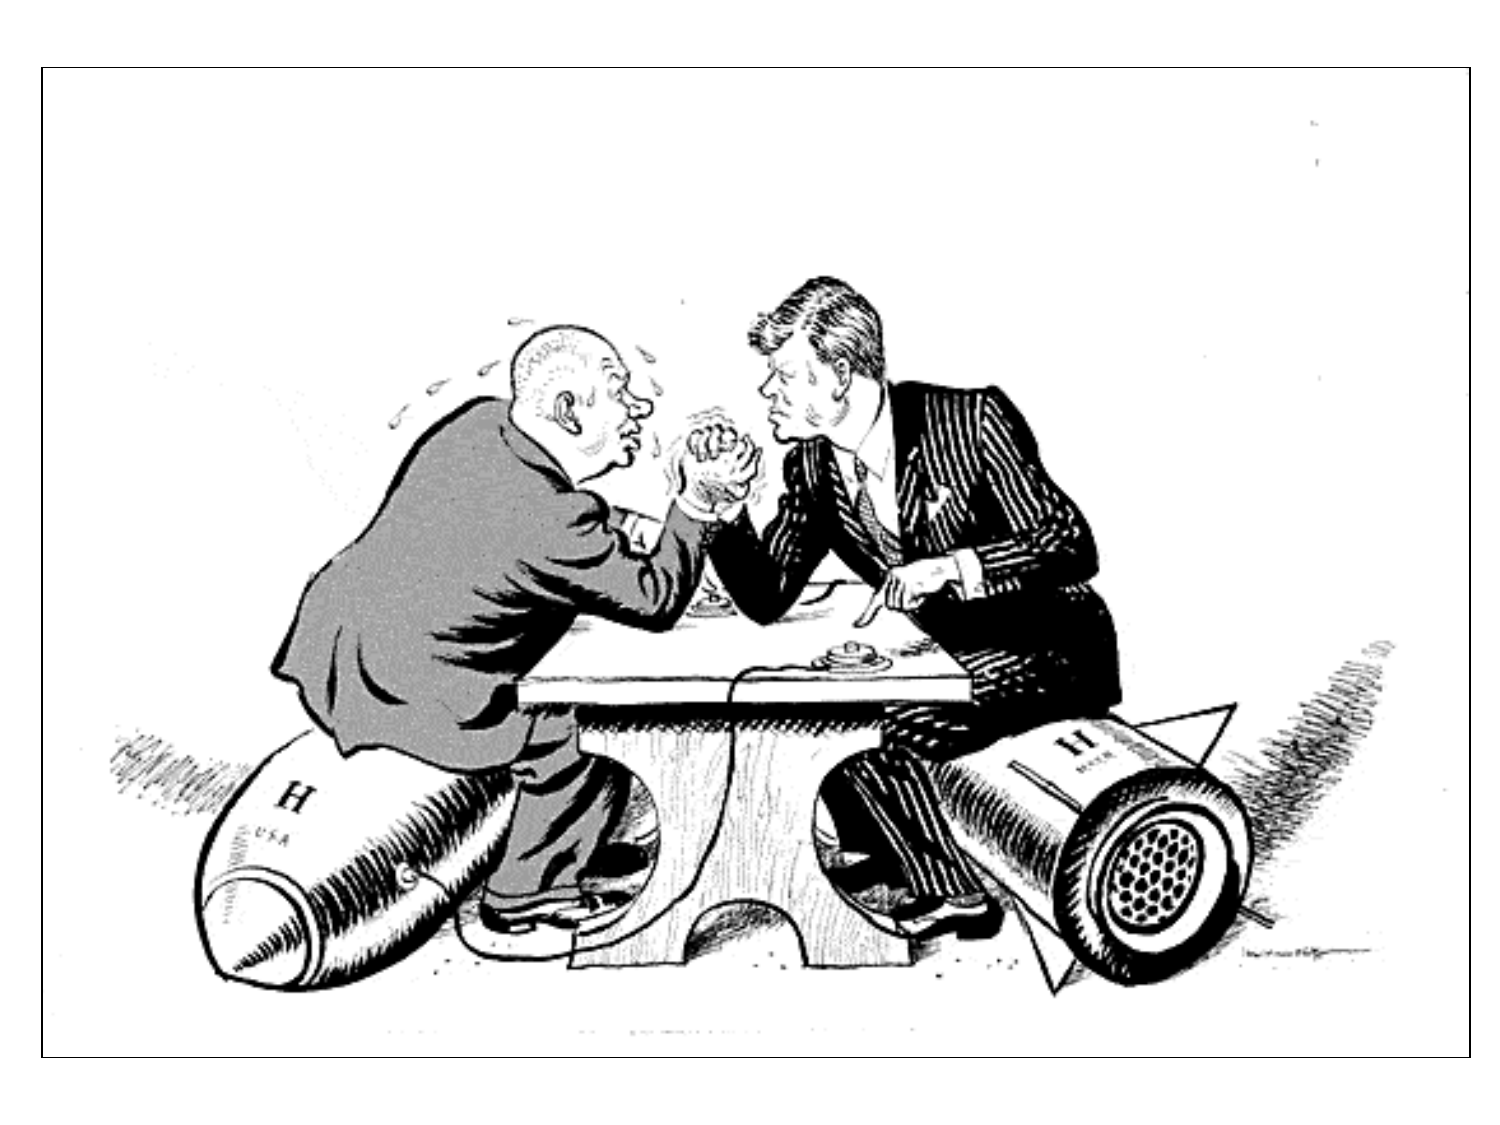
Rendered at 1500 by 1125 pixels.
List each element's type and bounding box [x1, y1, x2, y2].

picture [42, 67, 1470, 1057]
